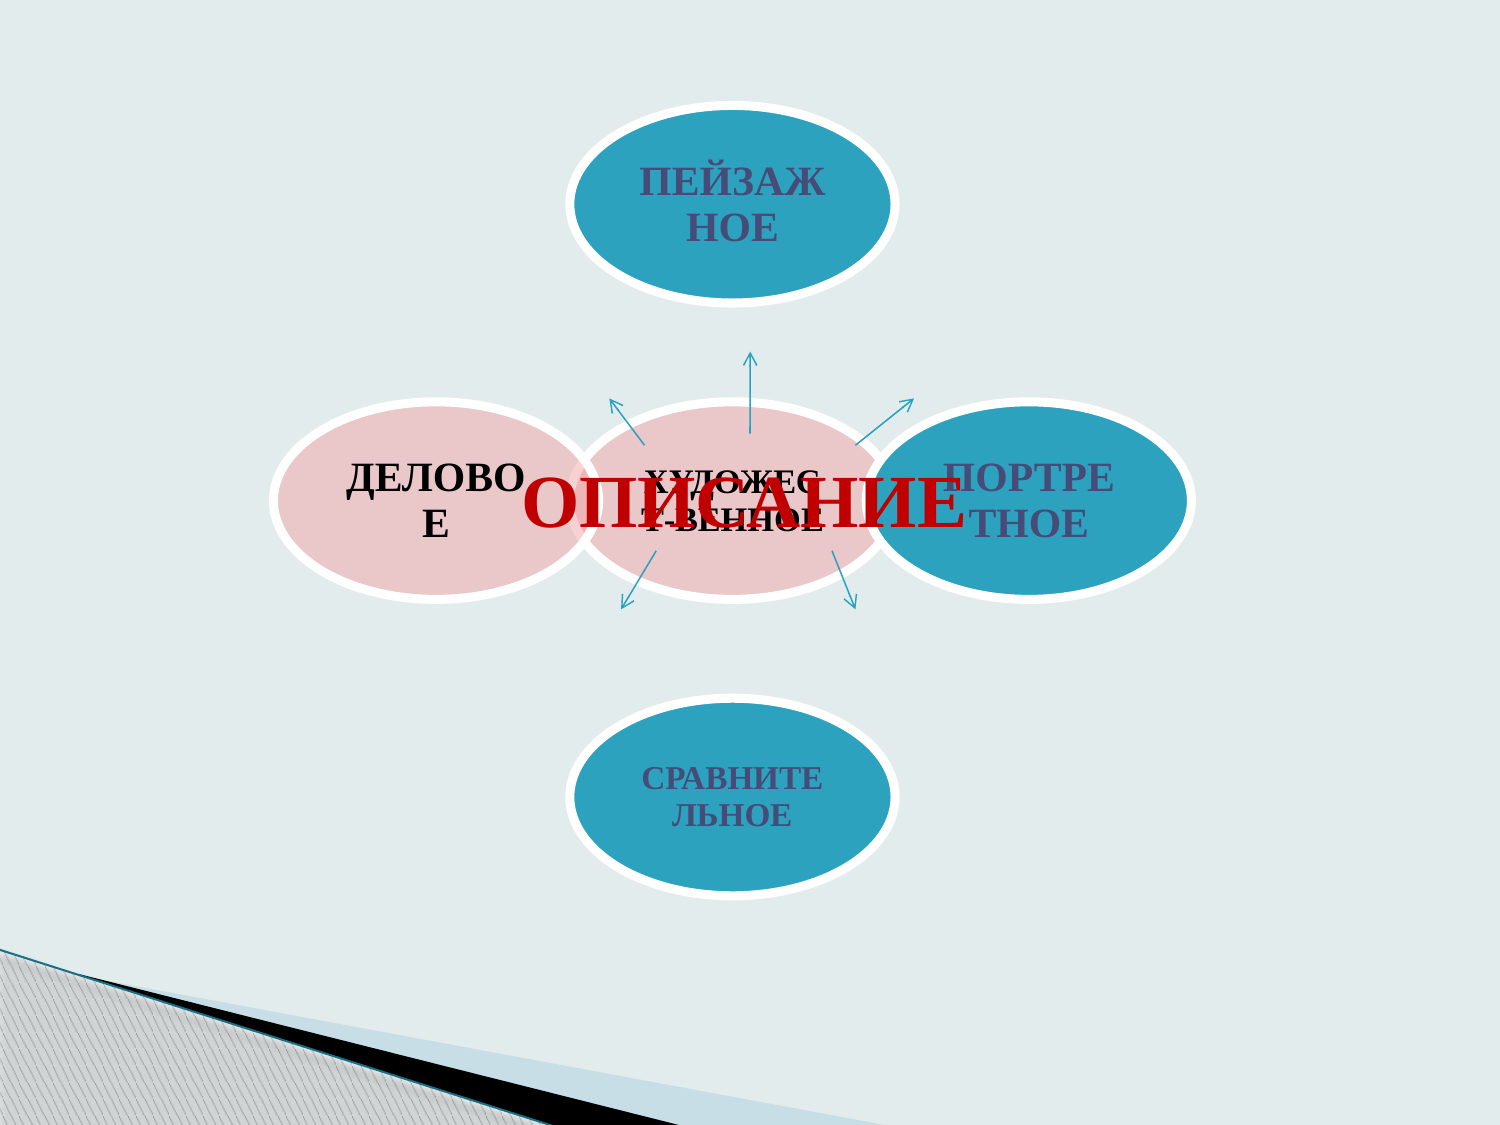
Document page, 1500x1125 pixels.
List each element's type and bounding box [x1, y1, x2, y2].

text_box [603, 404, 651, 440]
text_box [855, 398, 915, 446]
text_box [814, 568, 874, 592]
text_box [81, 105, 1384, 897]
text_box [609, 562, 669, 598]
